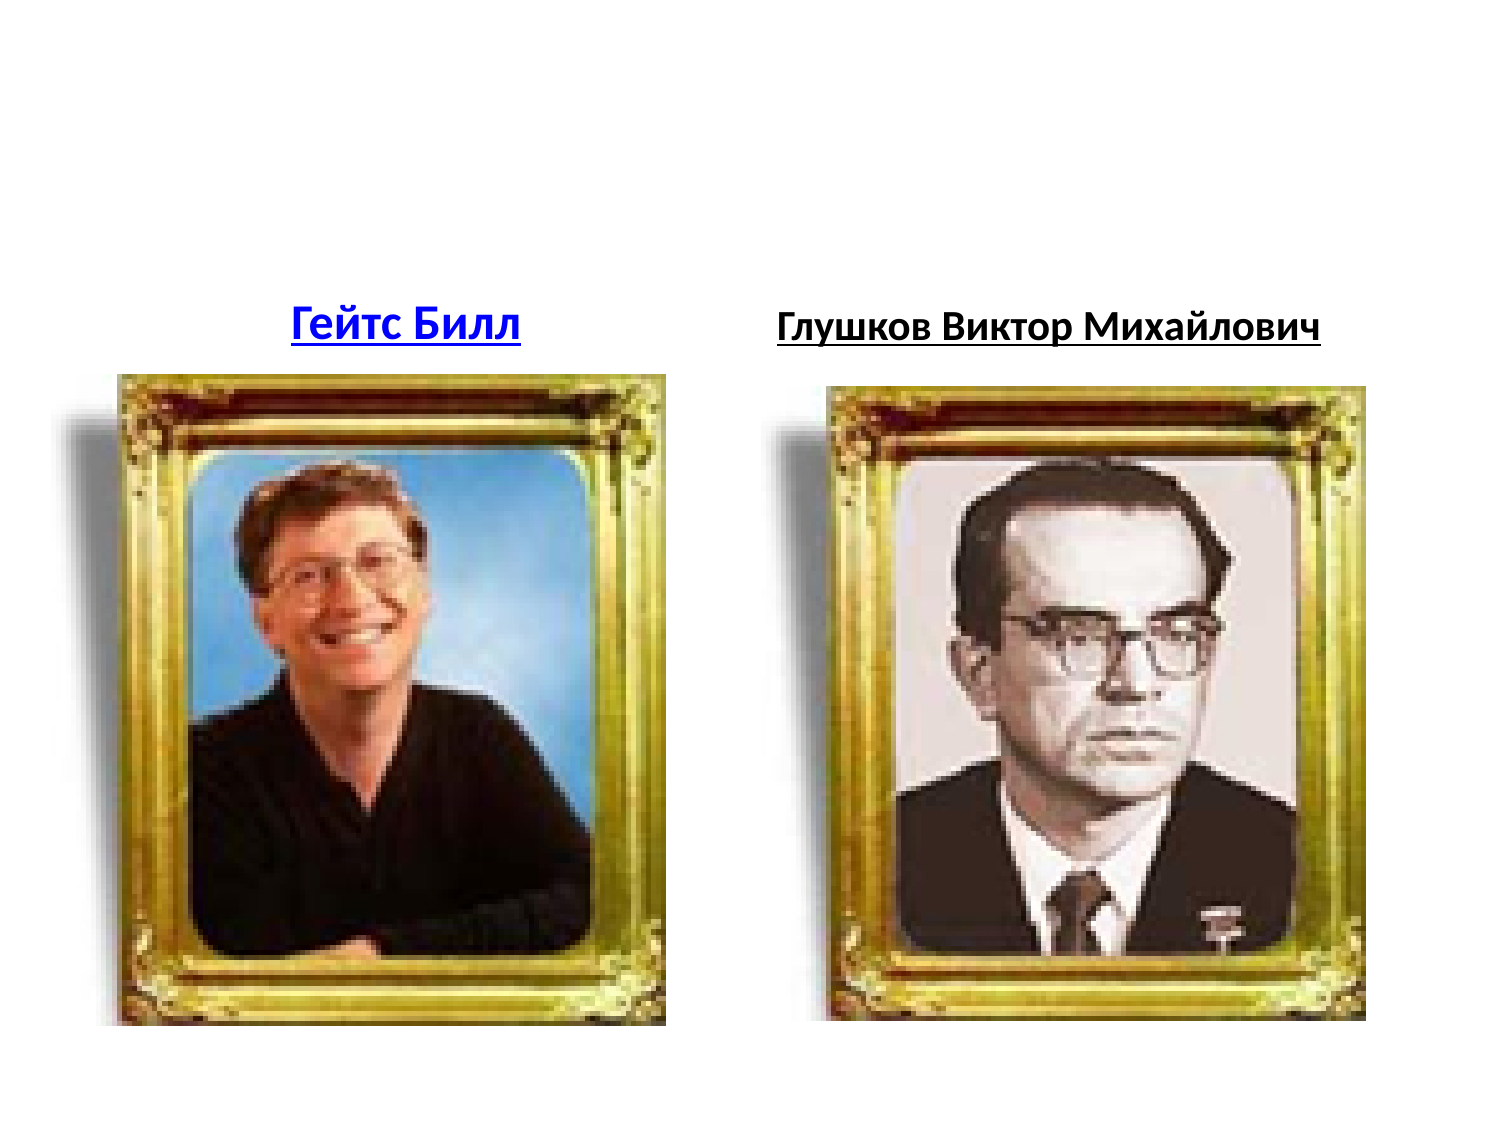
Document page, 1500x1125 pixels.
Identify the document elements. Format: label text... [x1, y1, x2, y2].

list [761, 386, 1372, 1027]
list Гейтс Билл [75, 251, 738, 357]
list Глушков Виктор Михайлович [761, 251, 1425, 357]
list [50, 374, 673, 1032]
